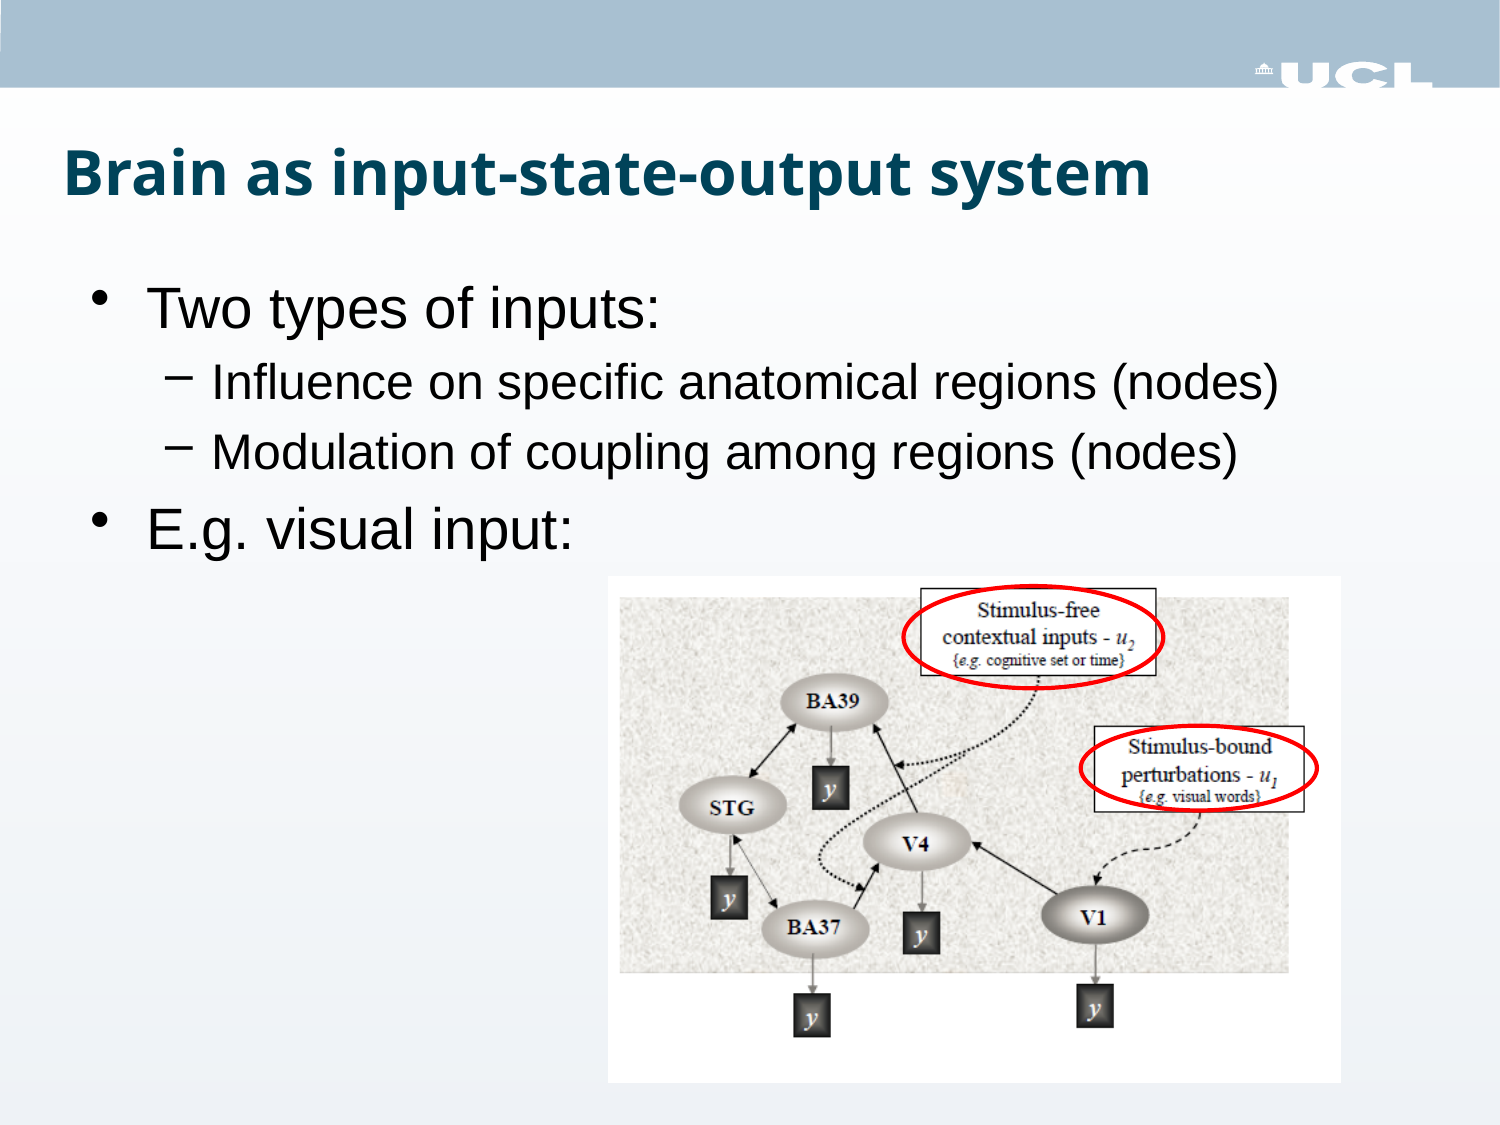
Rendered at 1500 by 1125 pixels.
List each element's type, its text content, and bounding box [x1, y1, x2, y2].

picture [608, 576, 1341, 1083]
list Two types of inputs: Influence on specific anatomical regions (nodes) Modulation of coupling among regions (nodes) E.g. visual input: [75, 262, 1425, 1125]
title Brain as input-state-output system [47, 125, 1441, 339]
